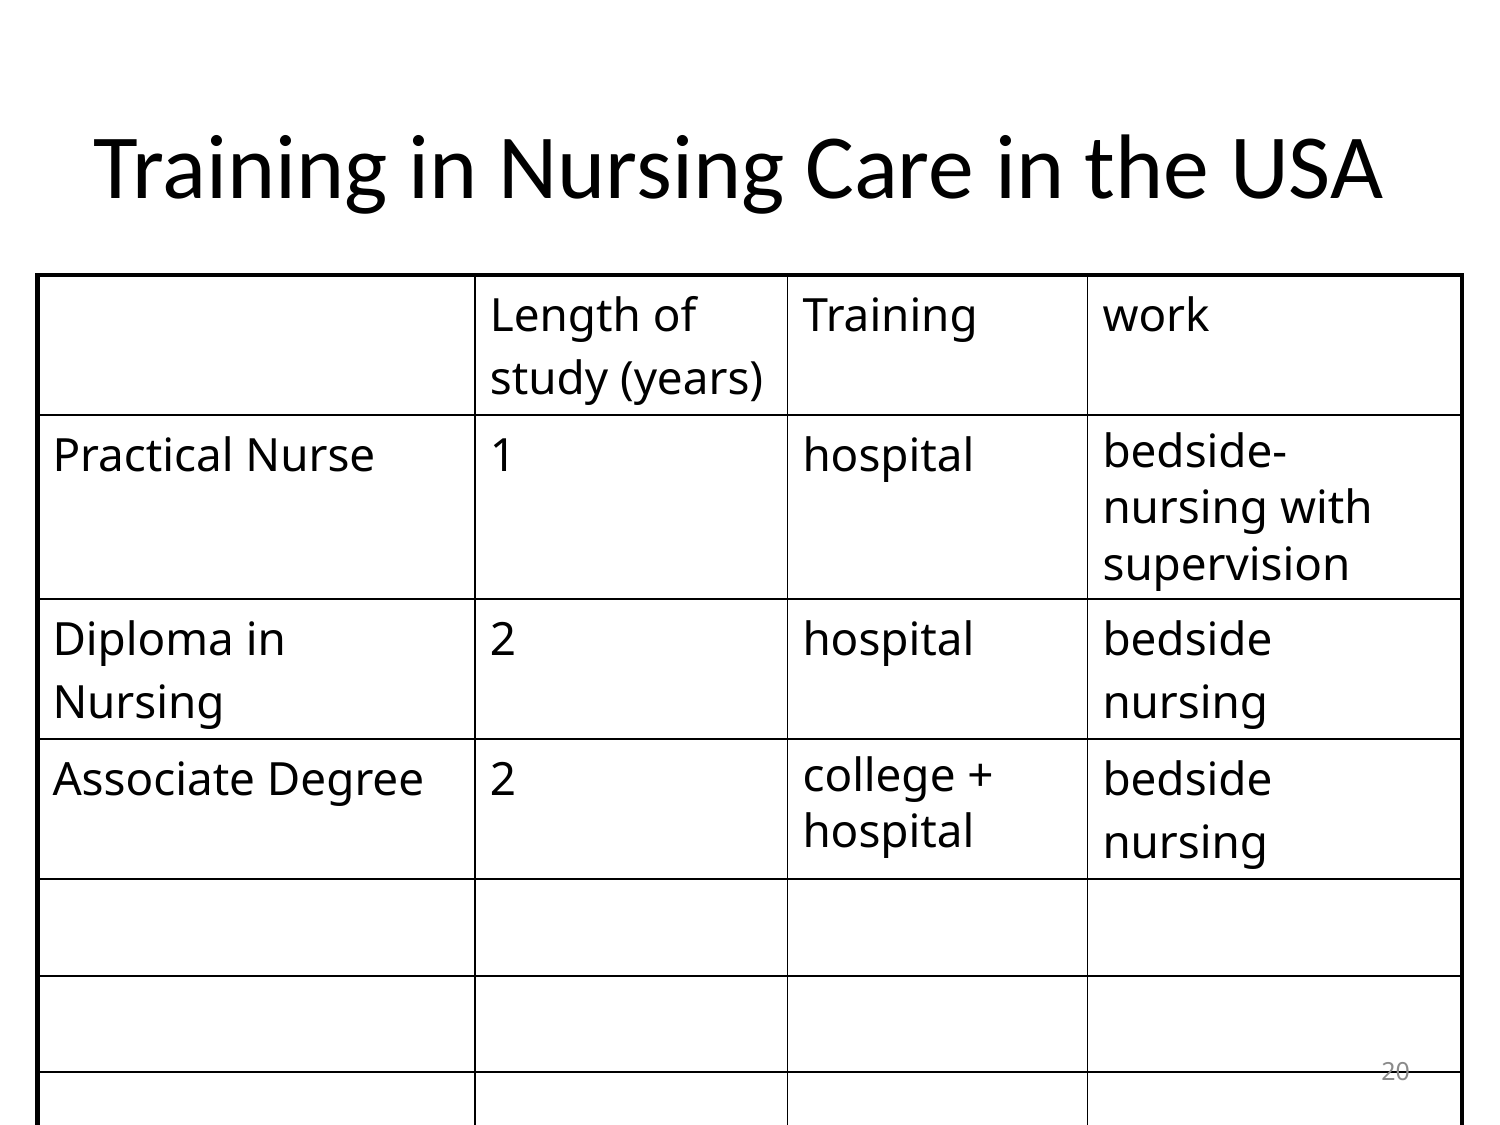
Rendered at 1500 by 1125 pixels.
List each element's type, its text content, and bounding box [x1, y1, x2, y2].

table_cell [1088, 977, 1460, 1071]
table_cell Associate Degree [40, 740, 474, 878]
table_cell [788, 1073, 1087, 1125]
table_cell [1088, 1073, 1460, 1125]
table_cell [40, 977, 474, 1071]
table_cell 2 [476, 740, 787, 878]
table_cell [1088, 880, 1460, 975]
table_cell [788, 880, 1087, 975]
table_cell [40, 1073, 474, 1125]
slide_number 20 [1074, 1042, 1425, 1103]
table_header work [1088, 277, 1460, 414]
table_header [40, 277, 474, 414]
table_cell [40, 880, 474, 975]
table_cell [476, 880, 787, 975]
table_cell 2 [476, 600, 787, 738]
table_cell [788, 977, 1087, 1071]
table_cell college + hospital [788, 740, 1087, 878]
table_header Length of study (years) [476, 277, 787, 414]
table_cell [476, 1073, 787, 1125]
table_cell bedside nursing [1088, 740, 1460, 878]
table_cell hospital [788, 600, 1087, 738]
table_cell Practical Nurse [40, 416, 474, 598]
table_cell [476, 977, 787, 1071]
table_header Training [788, 277, 1087, 414]
table_cell bedside-nursing with supervision [1088, 416, 1460, 598]
table_cell 1 [476, 416, 787, 598]
table_cell hospital [788, 416, 1087, 598]
table_cell Diploma in Nursing [40, 600, 474, 738]
title Training in Nursing Care in the USA [75, 47, 1425, 273]
table_cell bedside nursing [1088, 600, 1460, 738]
